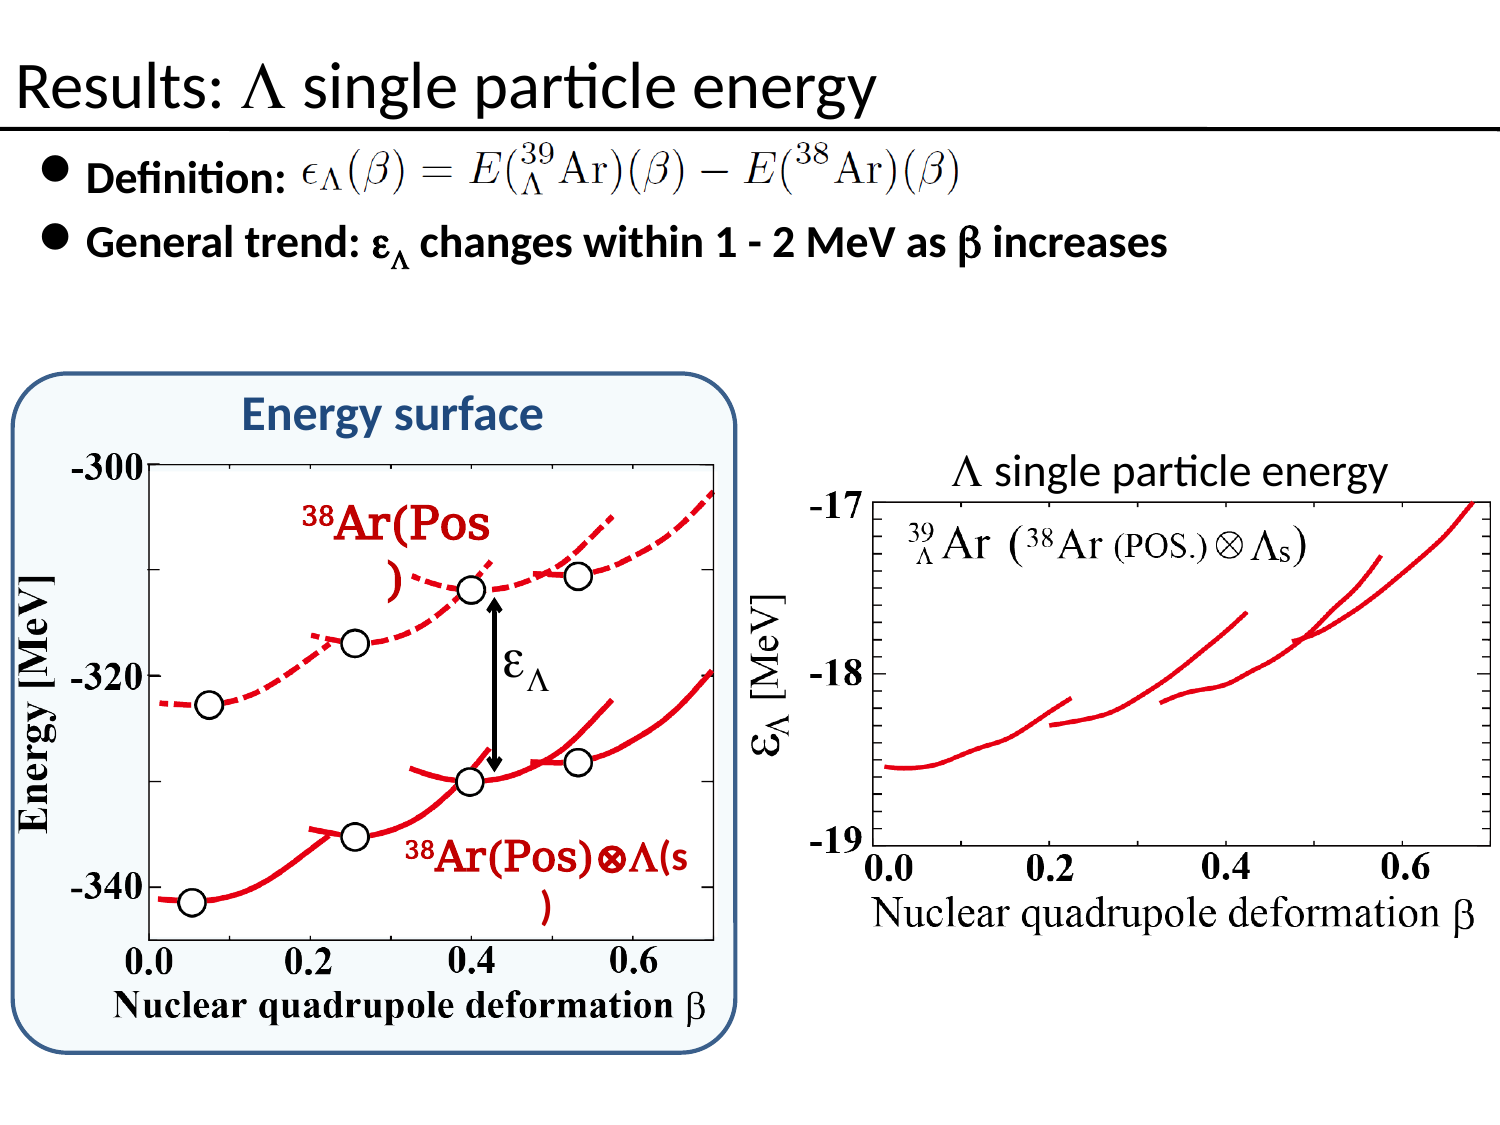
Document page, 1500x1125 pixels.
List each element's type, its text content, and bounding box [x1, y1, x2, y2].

list Definition: General trend: eL changes within 1 - 2 MeV as b increases [0, 164, 1500, 1043]
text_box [11, 373, 736, 1053]
picture [726, 483, 1492, 941]
title Results: L single particle energy [0, 0, 1500, 164]
text_box L single particle energy [905, 432, 1436, 482]
picture [300, 138, 963, 200]
